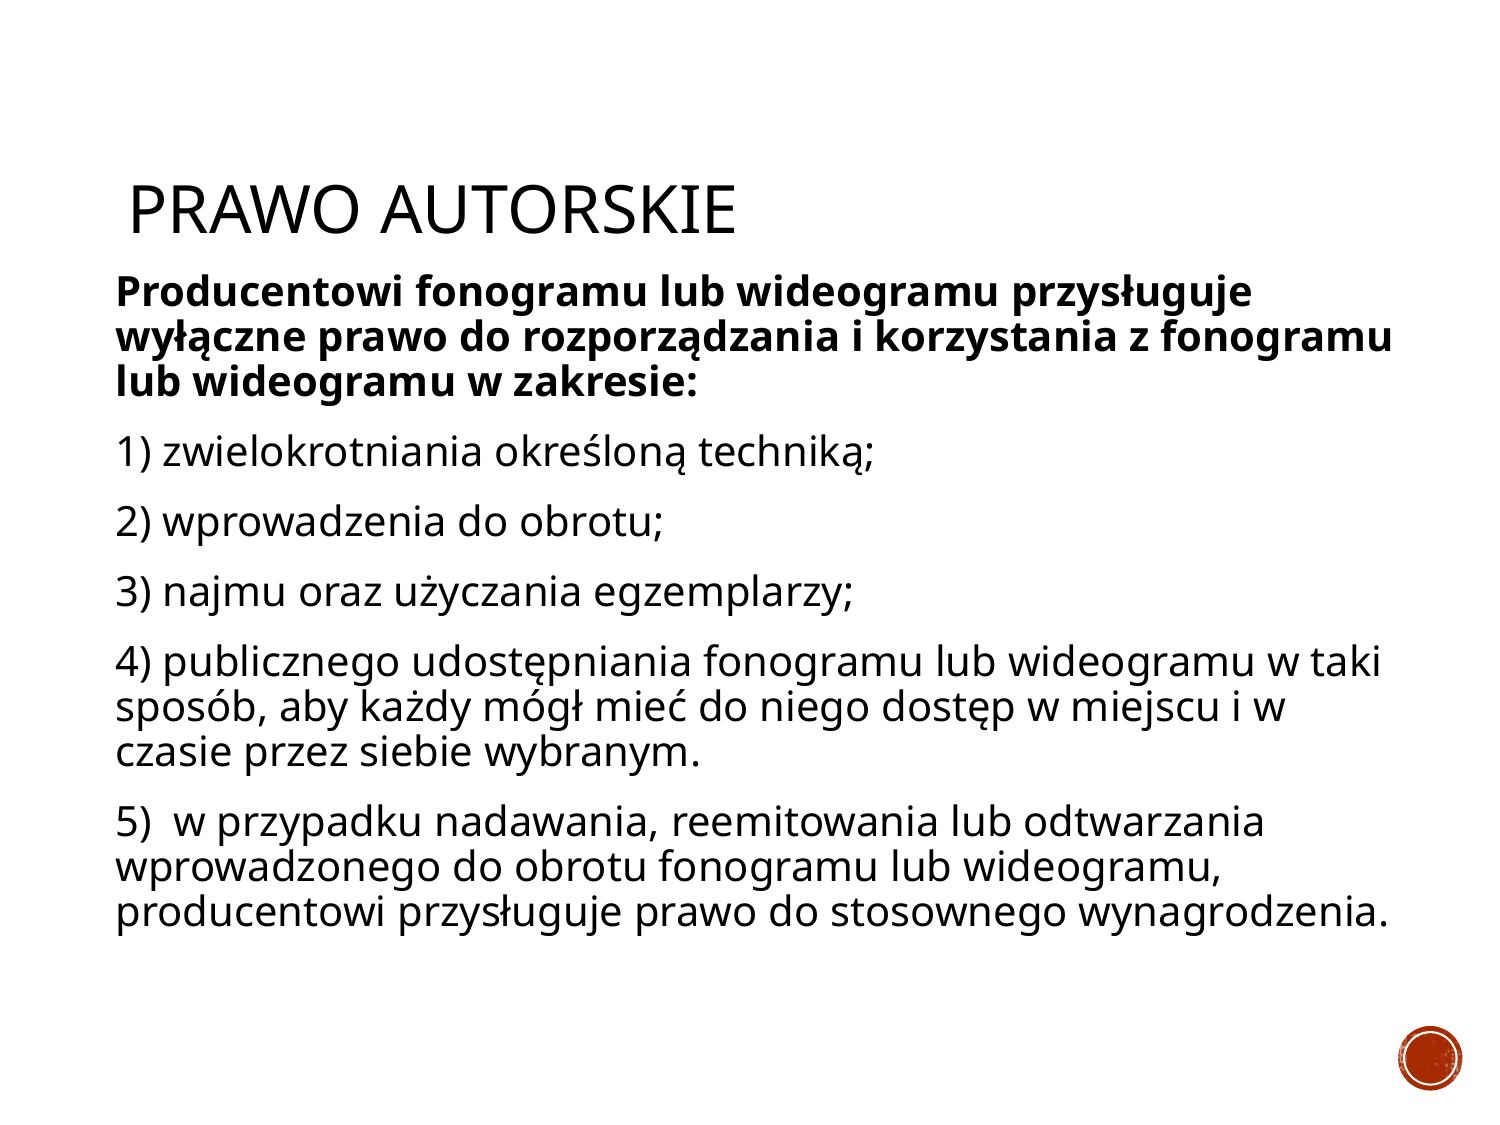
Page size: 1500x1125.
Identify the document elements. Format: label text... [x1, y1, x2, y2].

list Producentowi fonogramu lub wideogramu przysługuje wyłączne prawo do rozporządzania i korzystania z fonogramu lub wideogramu w zakresie: 1) zwielokrotniania określoną techniką; 2) wprowadzenia do obrotu; 3) najmu oraz użyczania egzemplarzy; 4) publicznego udostępniania fonogramu lub wideogramu w taki sposób, aby każdy mógł mieć do niego dostęp w miejscu i w czasie przez siebie wybranym. 5) w przypadku nadawania, reemitowania lub odtwarzania wprowadzonego do obrotu fonogramu lub wideogramu, producentowi przysługuje prawo do stosownego wynagrodzenia. [100, 262, 1425, 1005]
title PRAWO AUTORSKIE [112, 79, 1388, 262]
